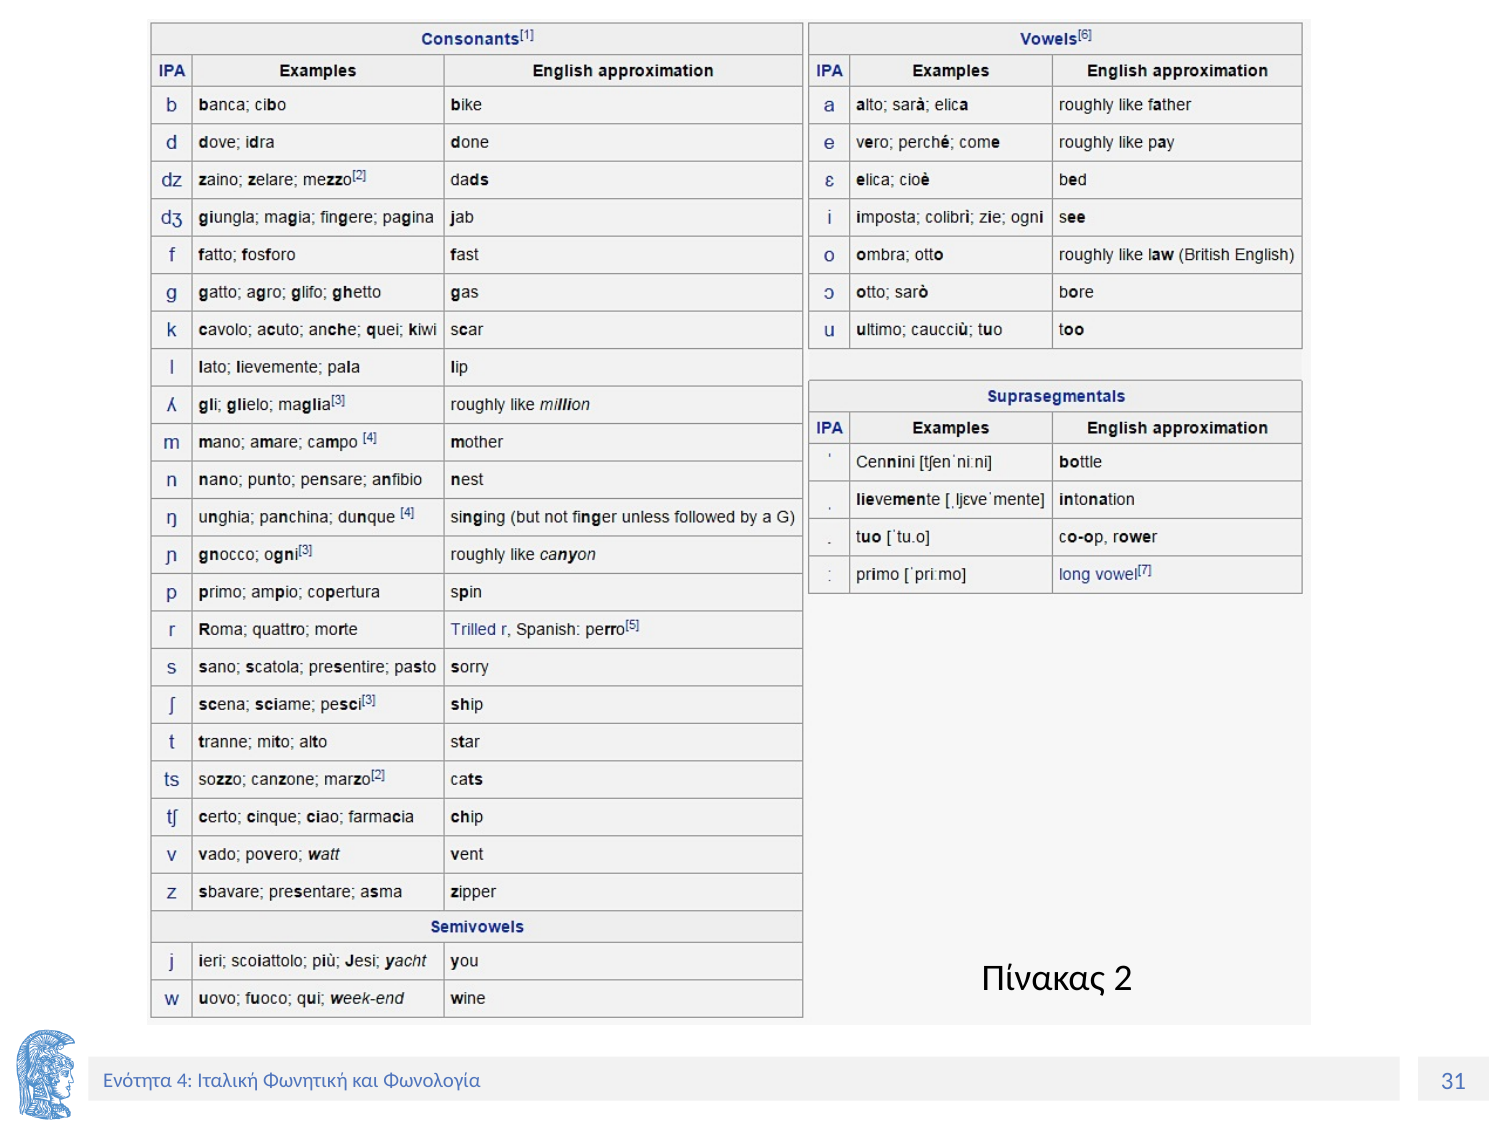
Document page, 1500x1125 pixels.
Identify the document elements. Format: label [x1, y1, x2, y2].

picture [9, 1026, 81, 1120]
picture [147, 18, 1311, 1025]
